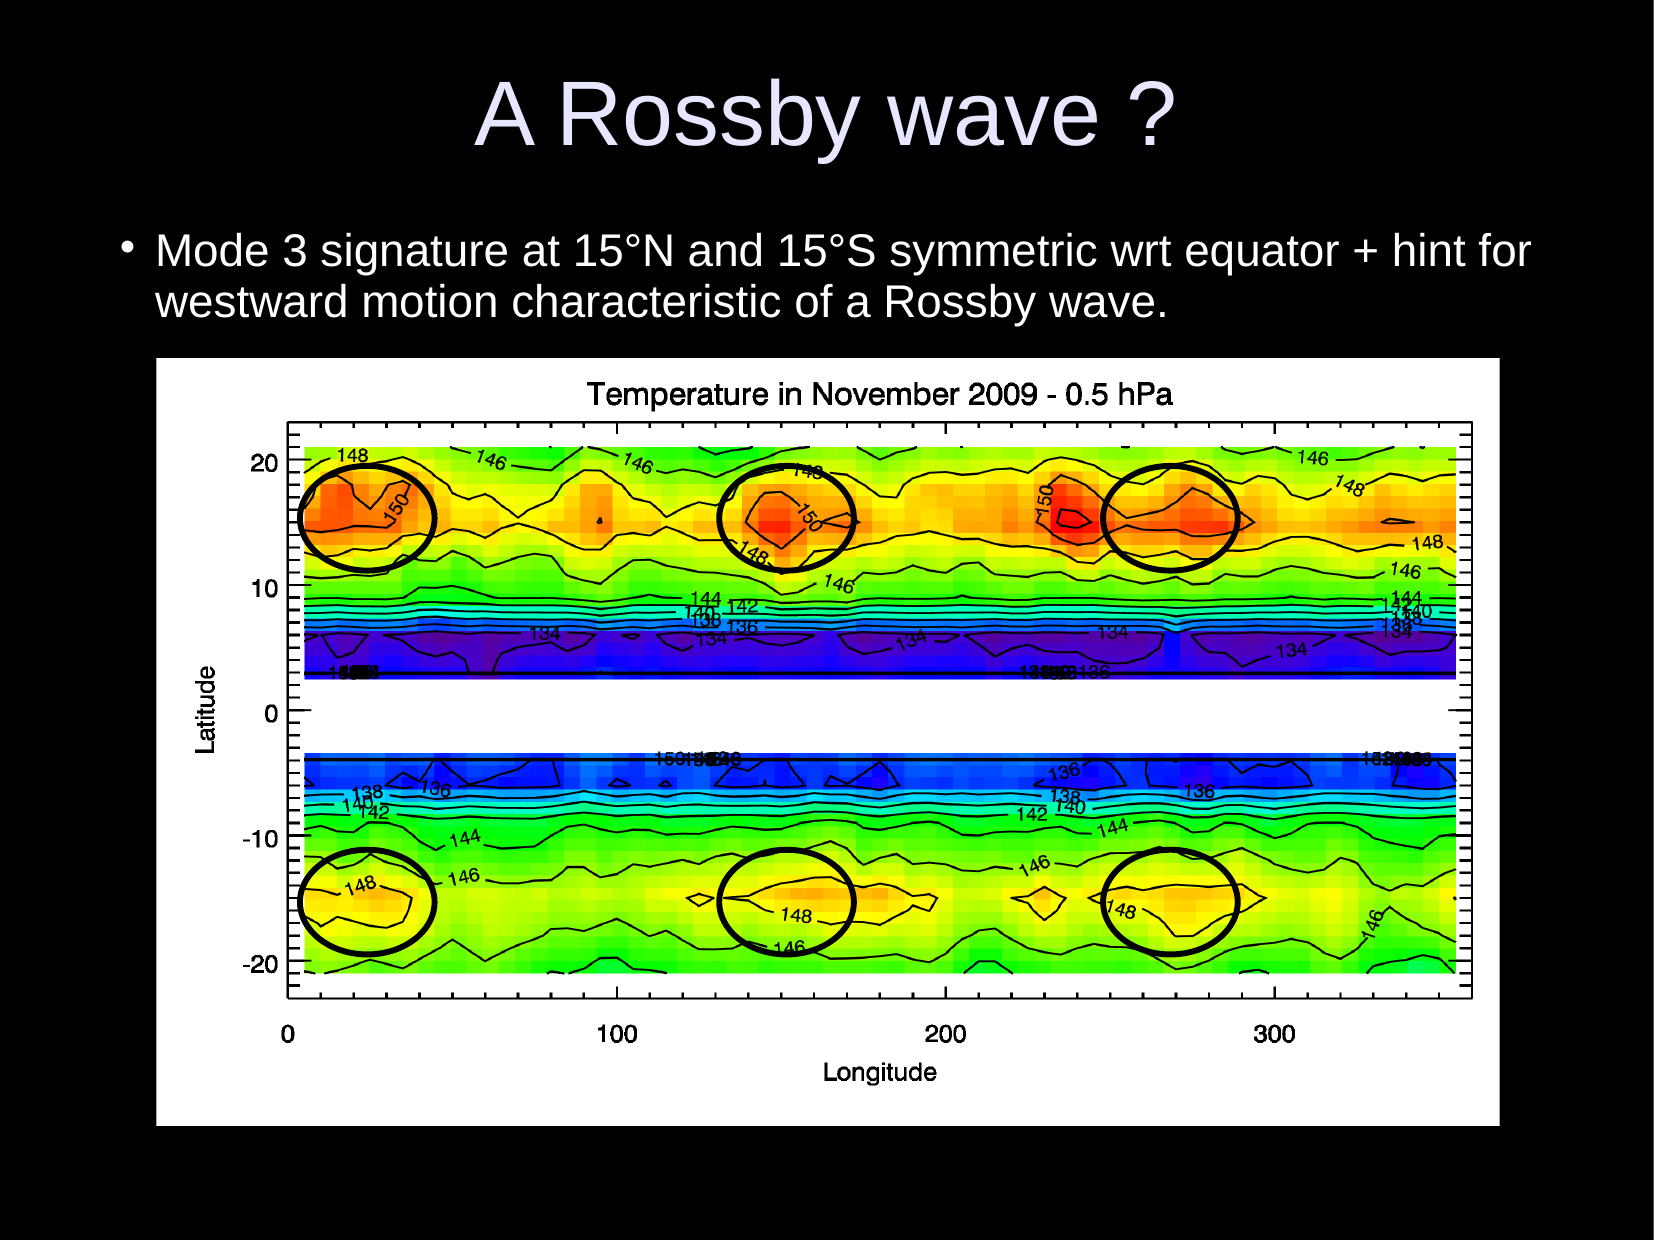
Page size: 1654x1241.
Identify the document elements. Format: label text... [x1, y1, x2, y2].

text_box Mode 3 signature at 15°N and 15°S symmetric wrt equator + hint for westward motion characteristic of a Rossby wave. [104, 215, 1575, 384]
title A Rossby wave ? [82, 8, 1571, 216]
picture [155, 358, 1500, 1126]
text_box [299, 465, 1238, 955]
